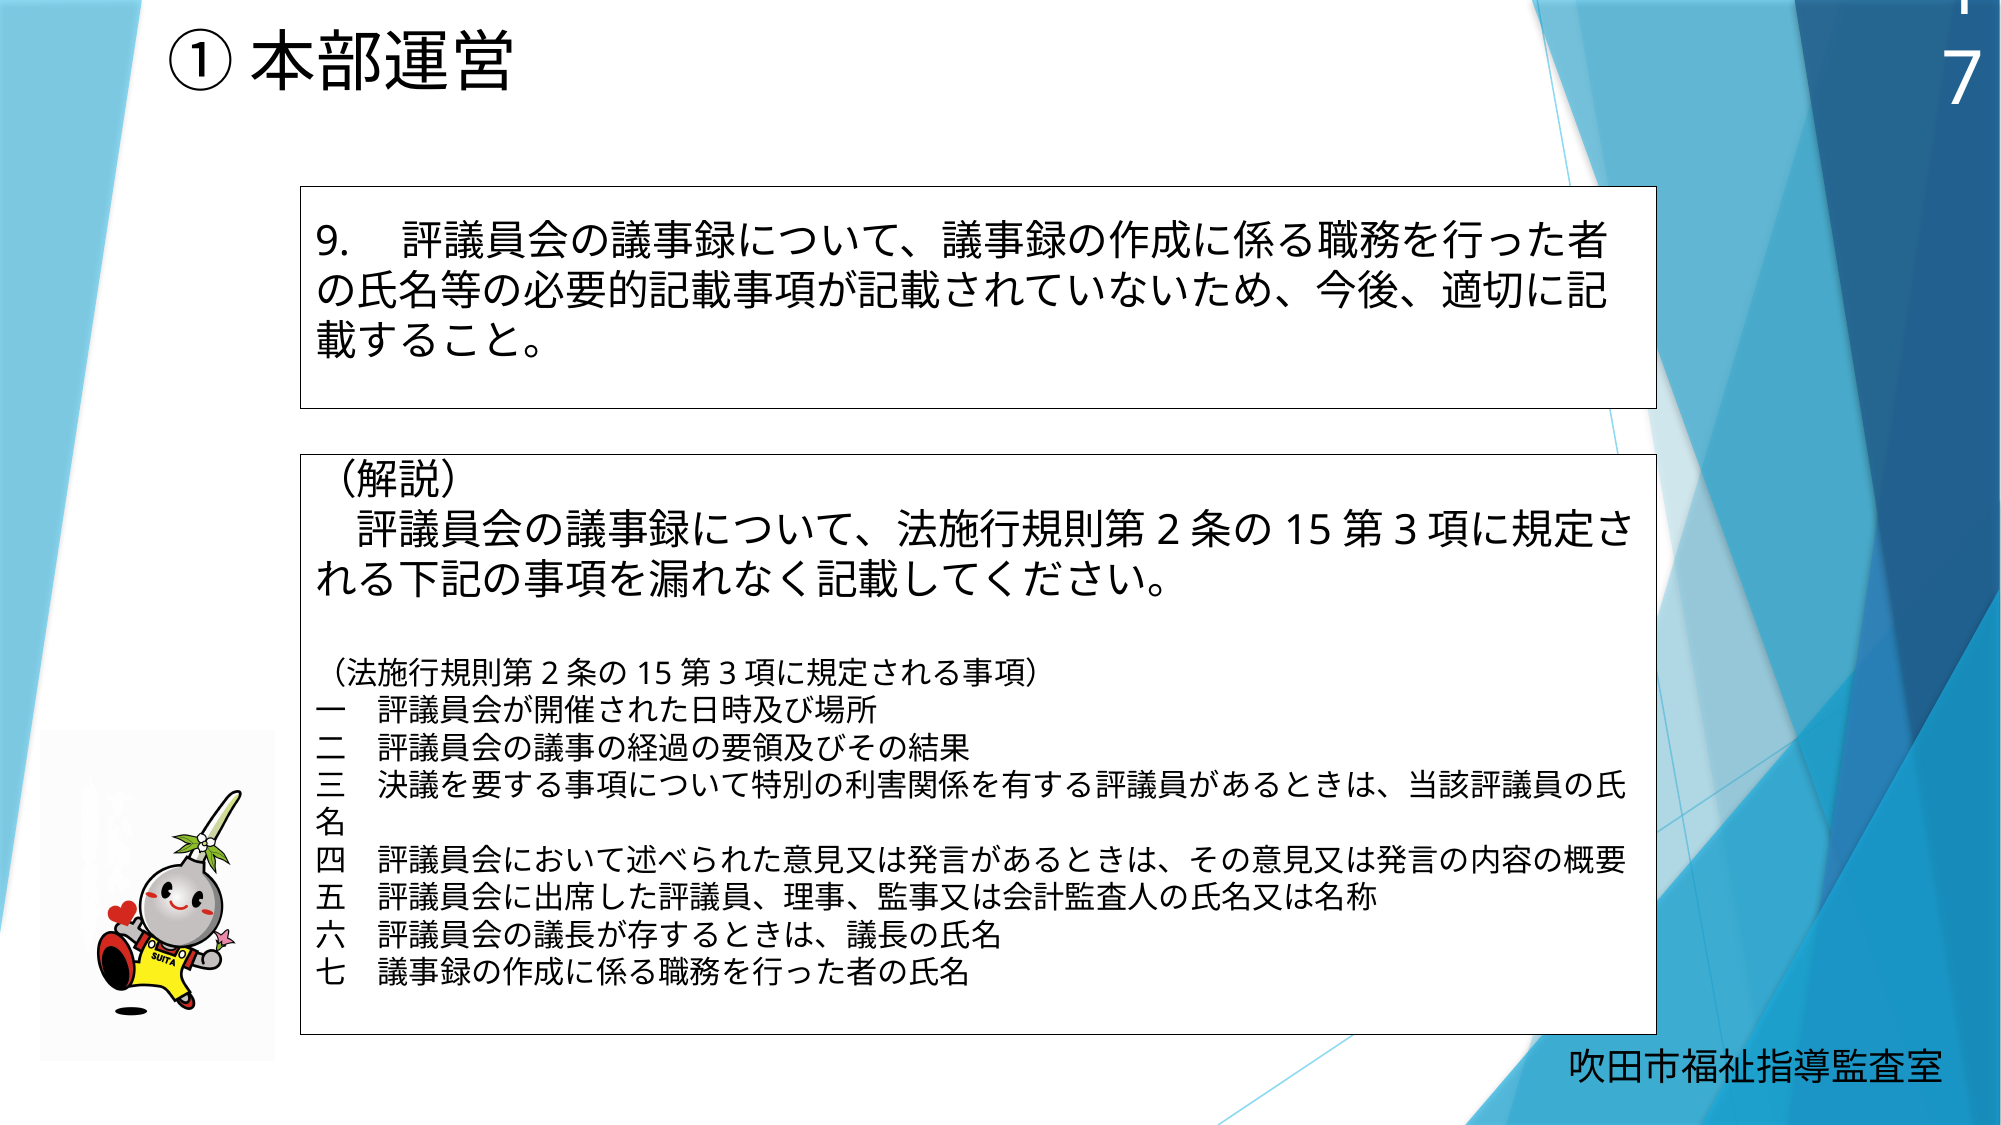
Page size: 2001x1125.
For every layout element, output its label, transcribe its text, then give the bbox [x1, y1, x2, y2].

text_box 9. 評議員会の議事録について、議事録の作成に係る職務を行った者の氏名等の必要的記載事項が記載されていないため、今後、適切に記載すること。 [300, 186, 1657, 409]
text_box ①本部運営 [152, 59, 577, 187]
subtitle 吹田市福祉指導監査室 [684, 1035, 1959, 1125]
title （解説） 評議員会の議事録について、法施行規則第2条の15第3項に規定される下記の事項を漏れなく記載してください。 （法施行規則第2条の15第3項に規定される事項） 一 評議員会が開催された日時及び場所 二 評議員会の議事の経過の要領及びその結果 三 決議を要する事項について特別の利害関係を有する評議員があるときは、当該評議員の氏名 四 評議員会において述べられた意見又は発言があるときは、その意見又は発言の内容の概要 五 評議員会に出席した評議員、理事、監事又は会計監査人の氏名又は名称 六 評議員会の議長が存するときは、議長の氏名 七 議事録の作成に係る職務を行った者の氏名 [300, 454, 1657, 1035]
text_box 17 [1887, 0, 2000, 60]
picture [40, 730, 275, 1062]
